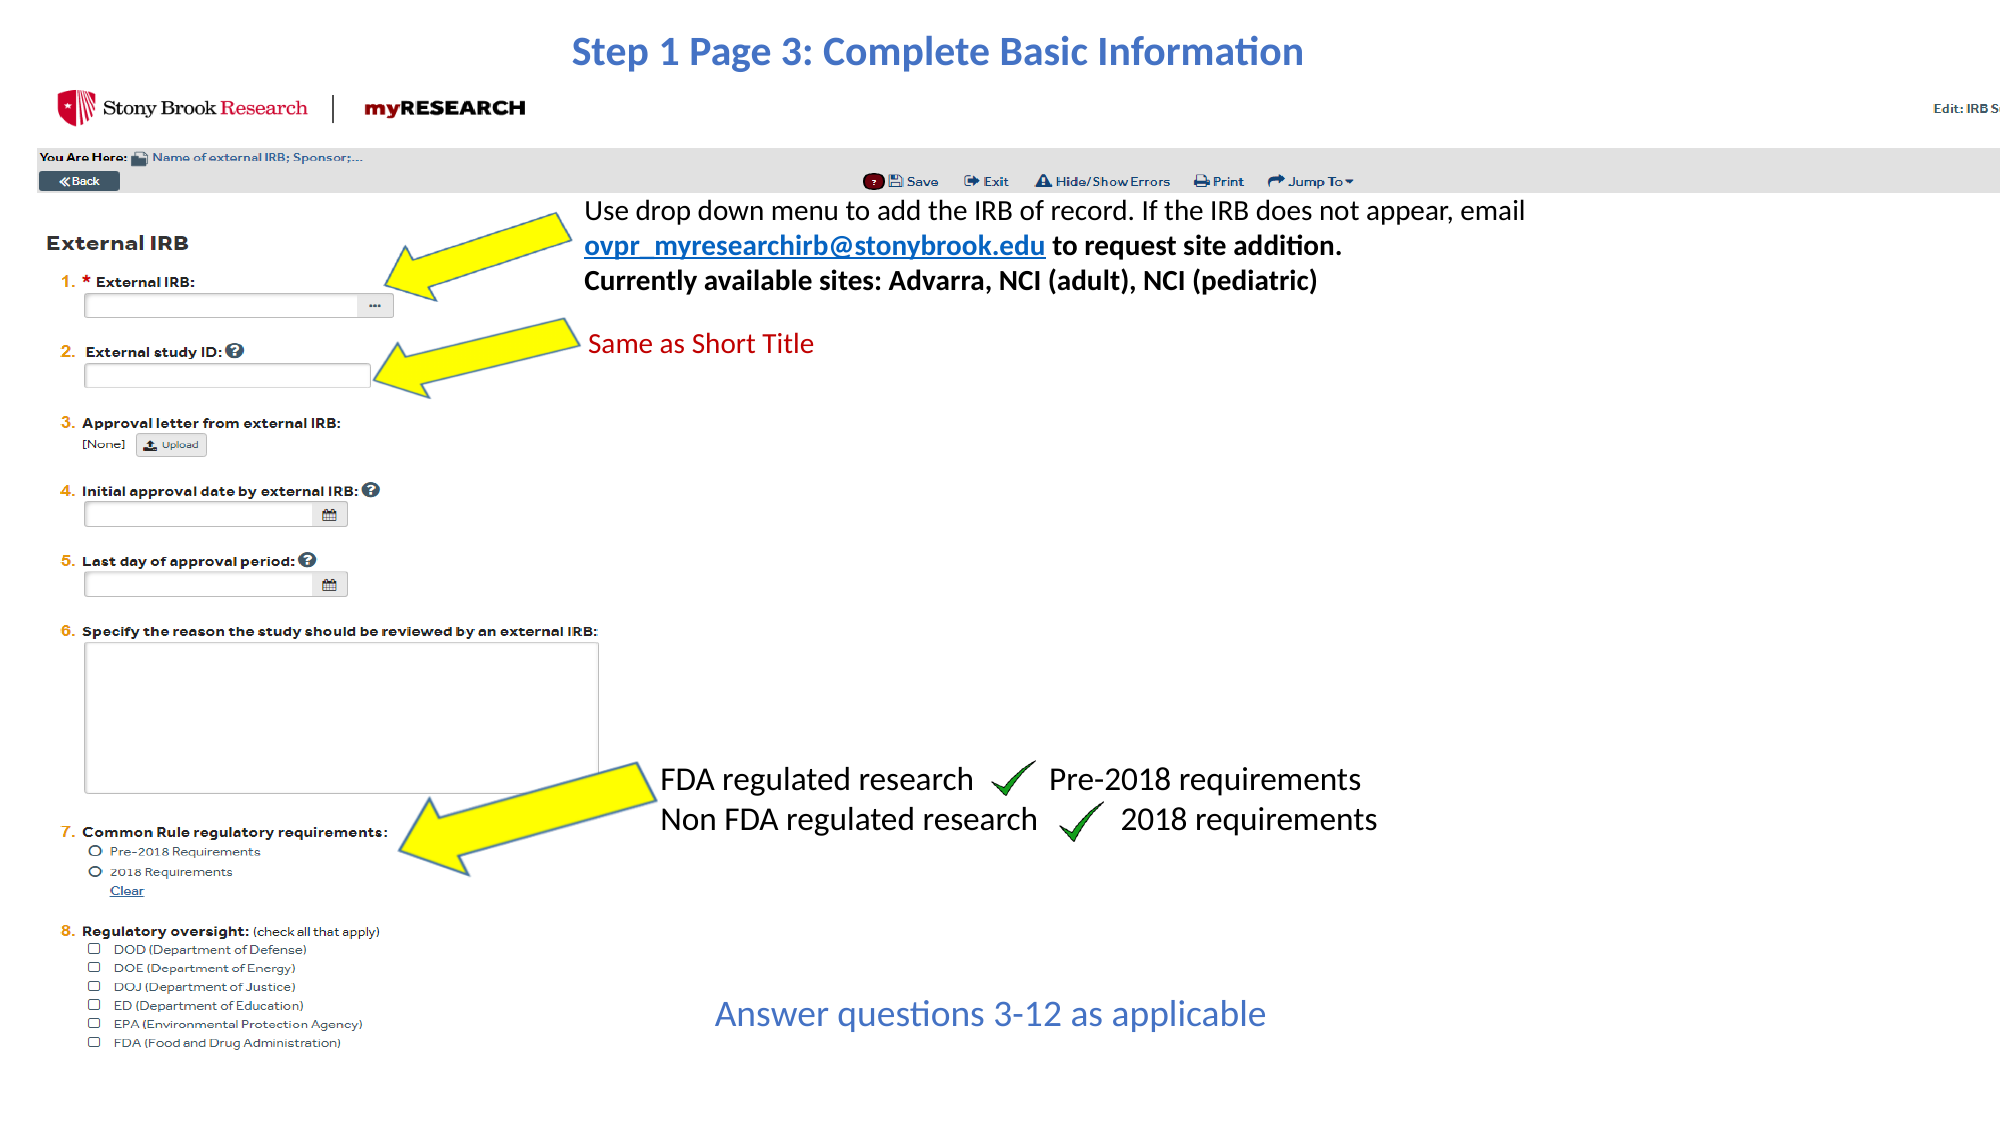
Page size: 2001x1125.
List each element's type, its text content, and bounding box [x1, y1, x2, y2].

picture [37, 75, 2000, 1054]
text_box Step 1 Page 3: Complete Basic Information [556, 16, 1320, 75]
